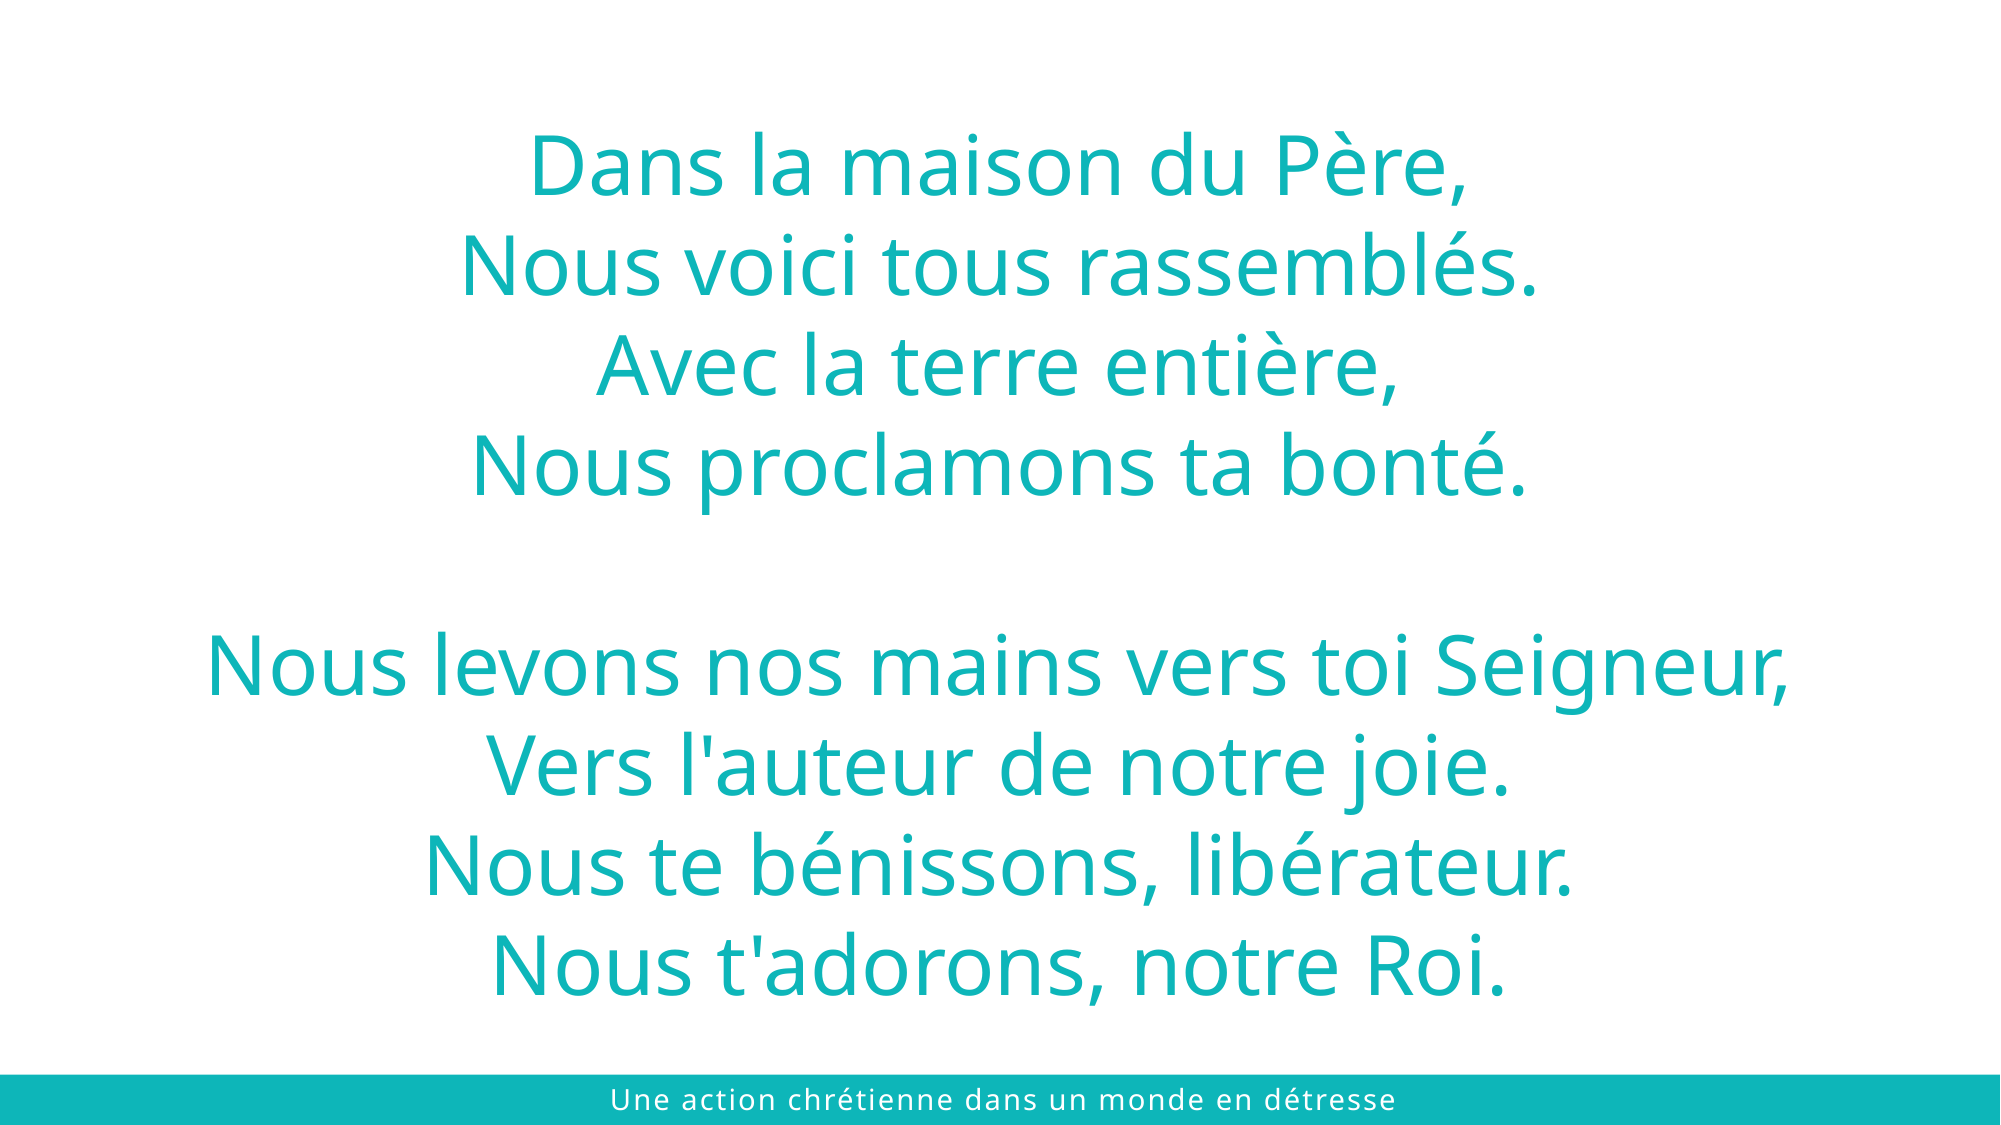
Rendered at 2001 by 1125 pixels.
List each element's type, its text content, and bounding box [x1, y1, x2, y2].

text_box [0, 1072, 2000, 1125]
text_box Une action chrétienne dans un monde en détresse [49, 1073, 1958, 1124]
text_box Dans la maison du Père, Nous voici tous rassemblés. Avec la terre entière, Nous proclamons ta bonté. Nous levons nos mains vers toi Seigneur, Vers l'auteur de notre joie. Nous te bénissons, libérateur. Nous t'adorons, notre Roi. [117, 106, 1882, 1019]
